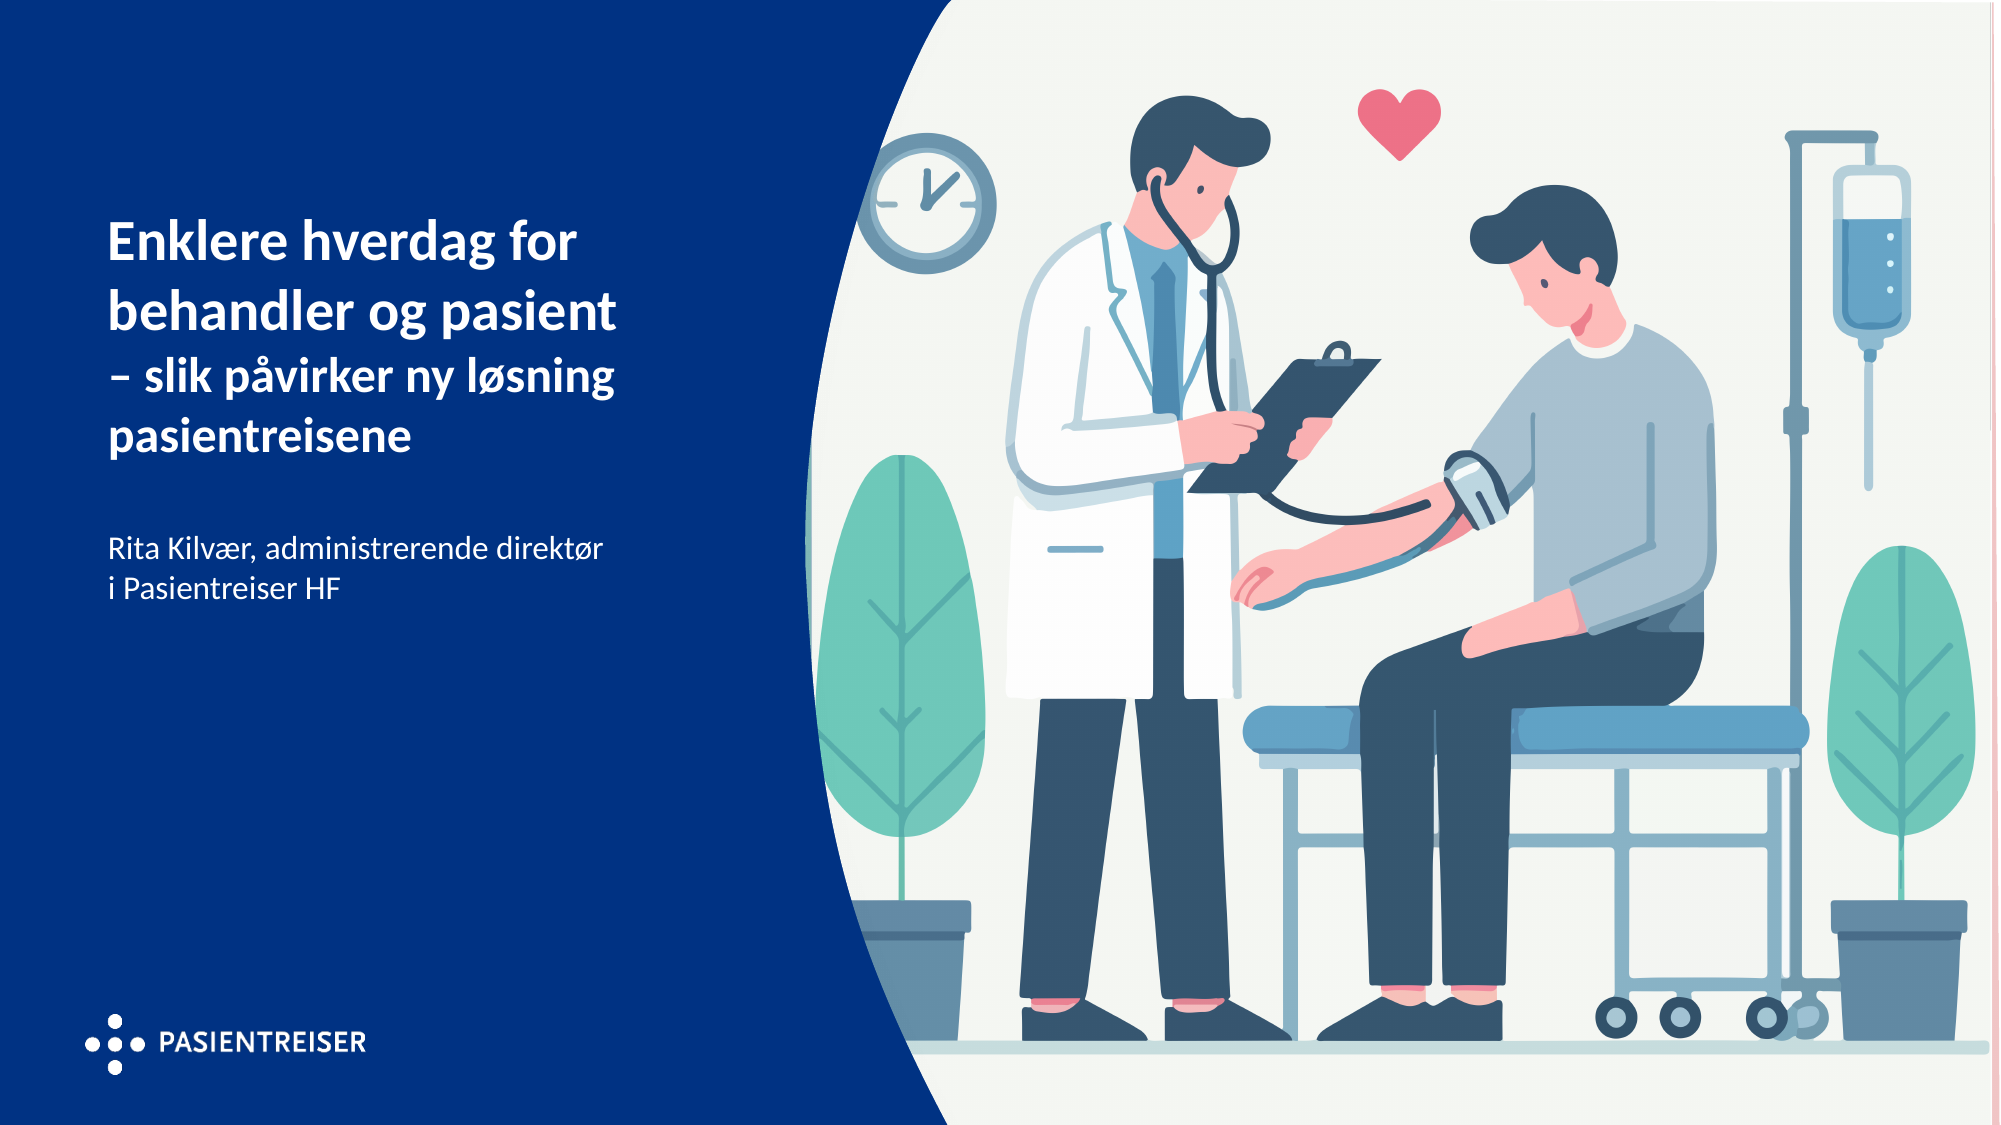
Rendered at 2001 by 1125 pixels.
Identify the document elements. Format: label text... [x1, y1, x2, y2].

title Enklere hverdag for behandler og pasient – slik påvirker ny løsning pasientreisene [93, 194, 752, 499]
list Rita Kilvær, administrerende direktør i Pasientreiser HF [93, 519, 752, 681]
picture [805, 0, 2000, 1125]
picture [85, 1014, 366, 1075]
